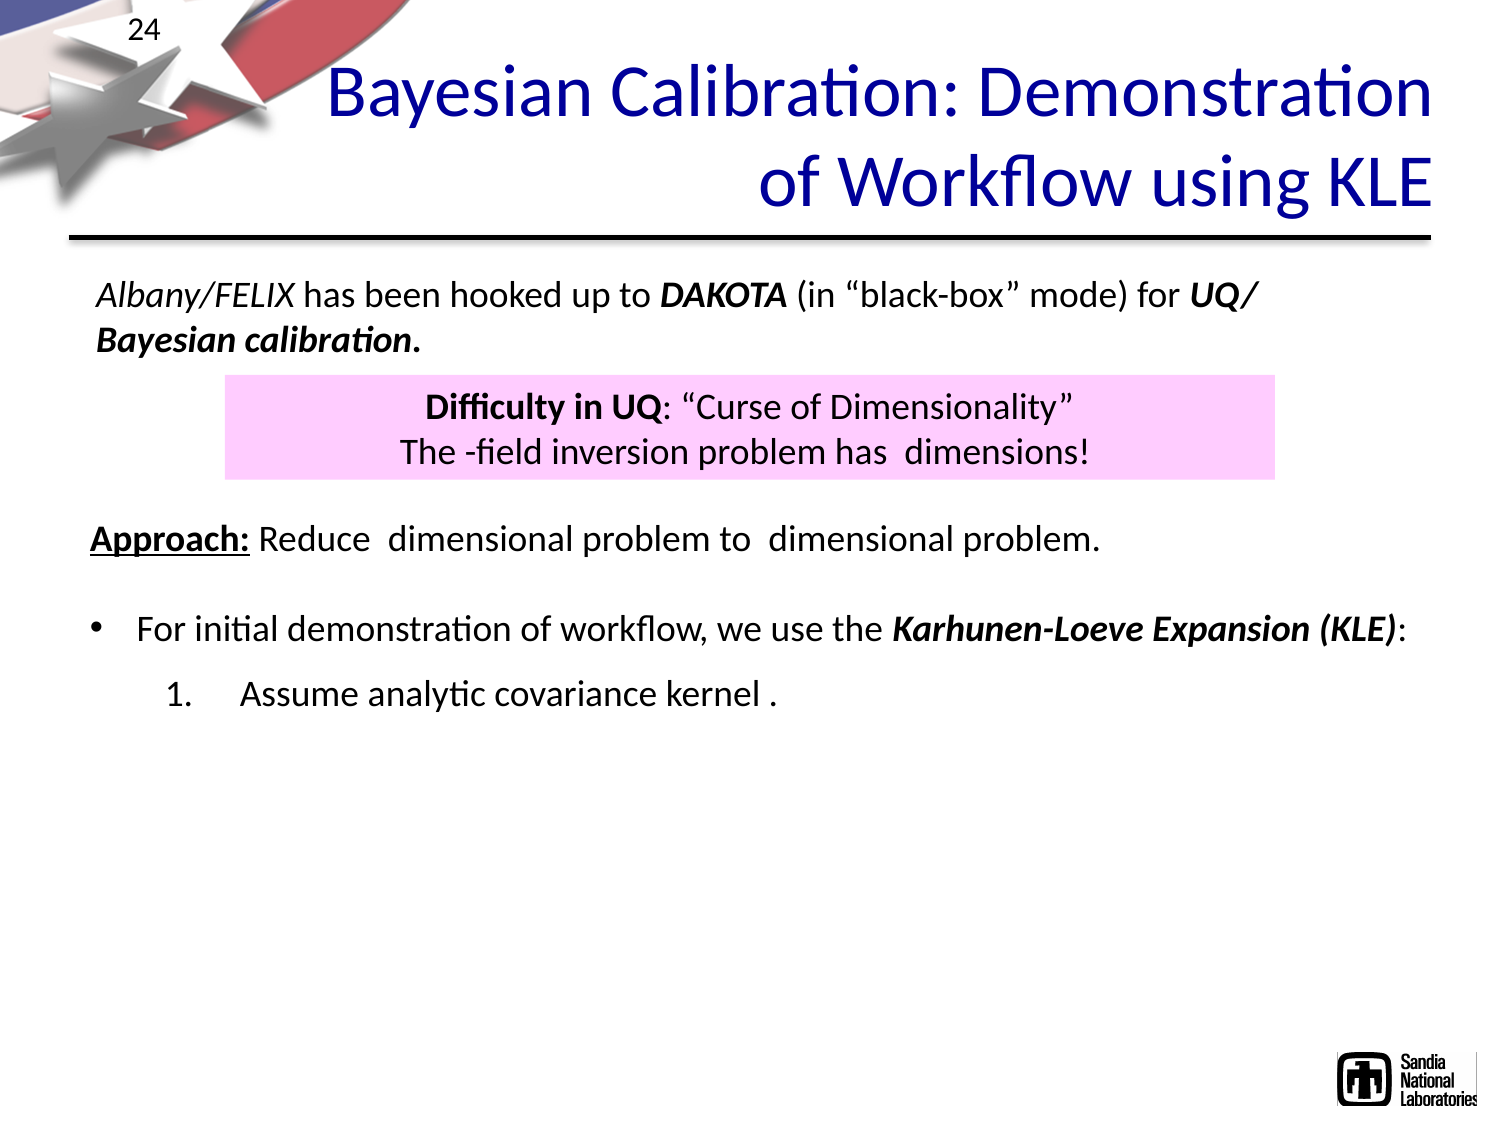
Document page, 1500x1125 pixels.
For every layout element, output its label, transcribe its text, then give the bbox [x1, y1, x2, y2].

text_box Albany/FELIX has been hooked up to DAKOTA (in “black-box” mode) for UQ/ Bayesian calibration. [81, 262, 1375, 368]
title Bayesian Calibration: Demonstration of Workflow using KLE [237, 24, 1451, 238]
